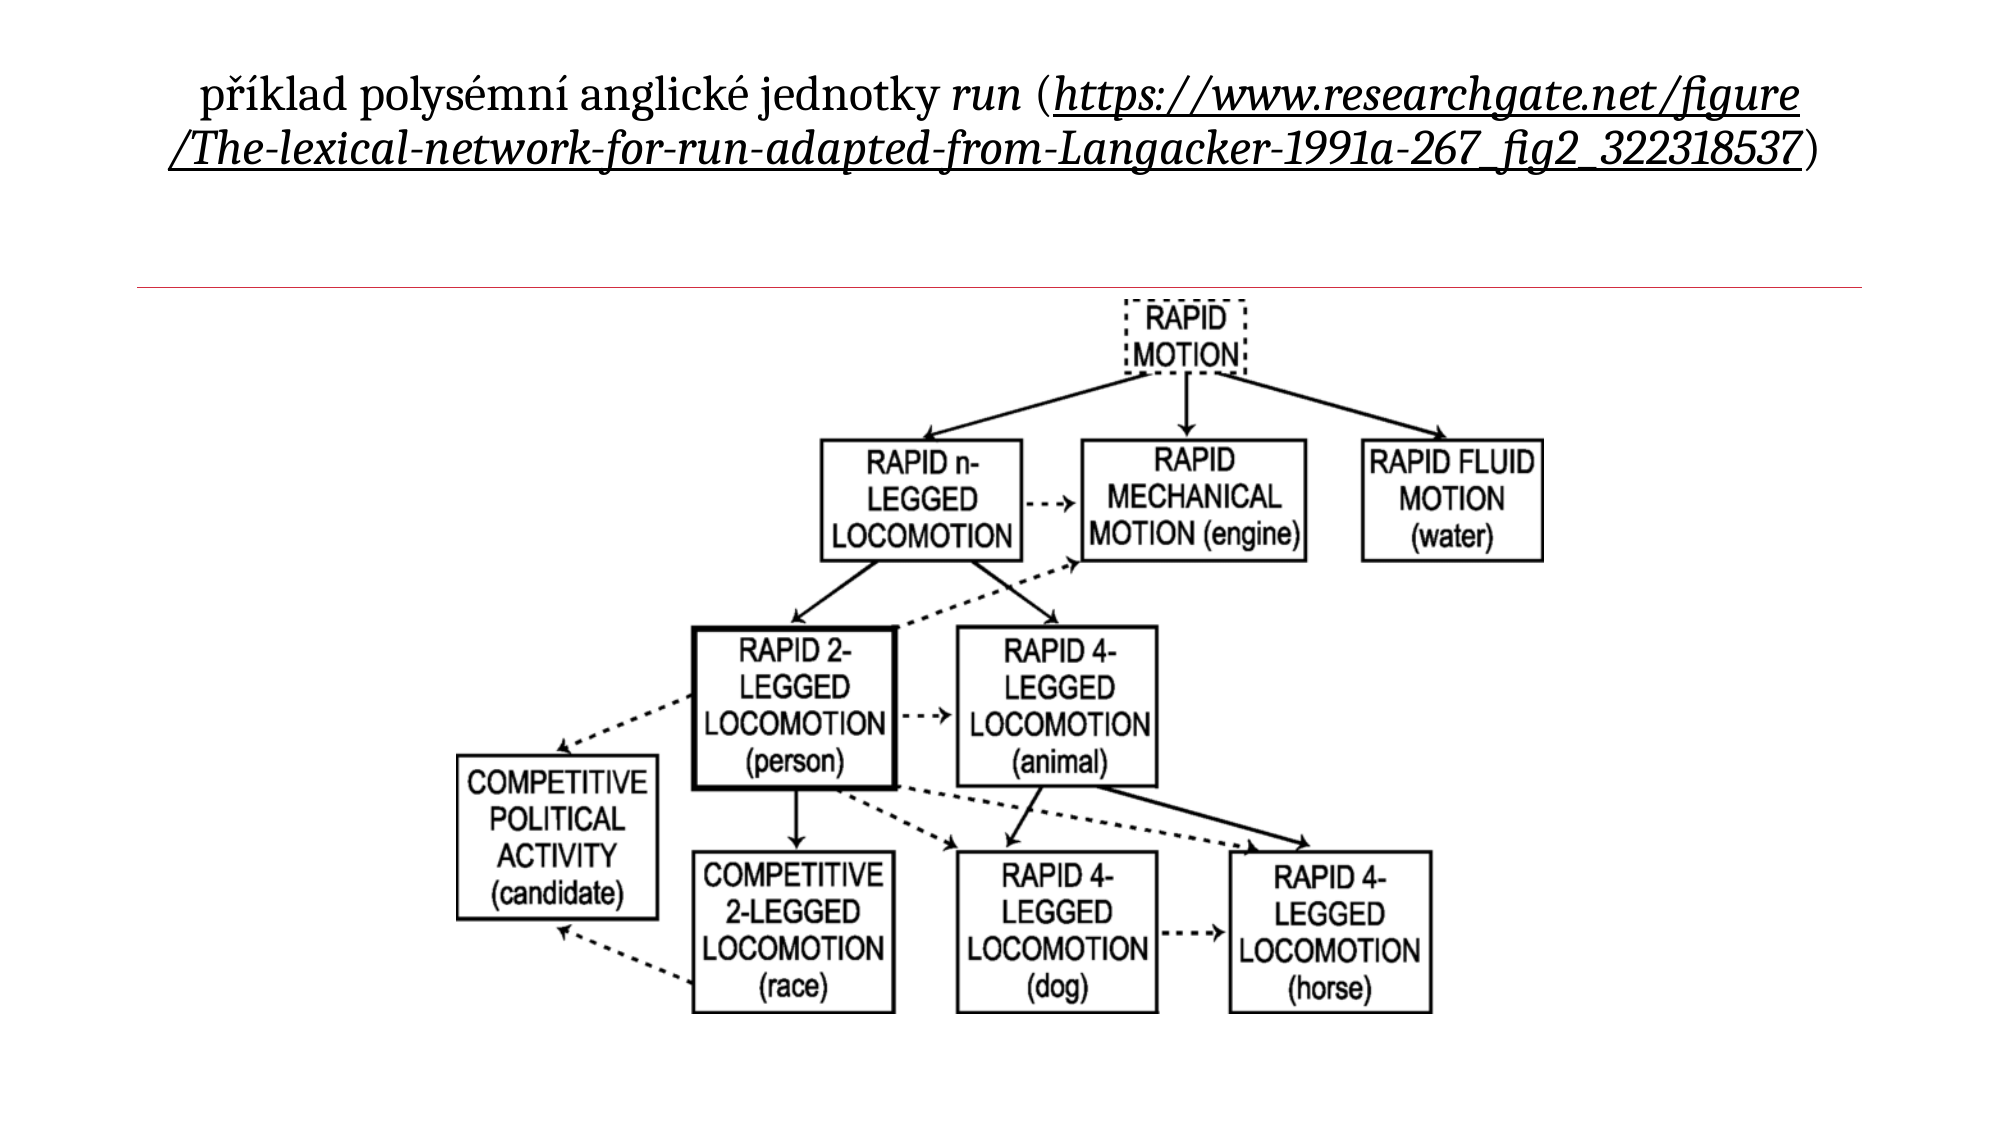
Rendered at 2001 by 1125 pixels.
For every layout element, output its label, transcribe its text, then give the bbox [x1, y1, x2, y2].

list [456, 299, 1544, 1014]
title příklad polysémní anglické jednotky run (https://www.researchgate.net/figure/The-lexical-network-for-run-adapted-from-Langacker-1991a-267_fig2_322318537) [137, 59, 1863, 278]
